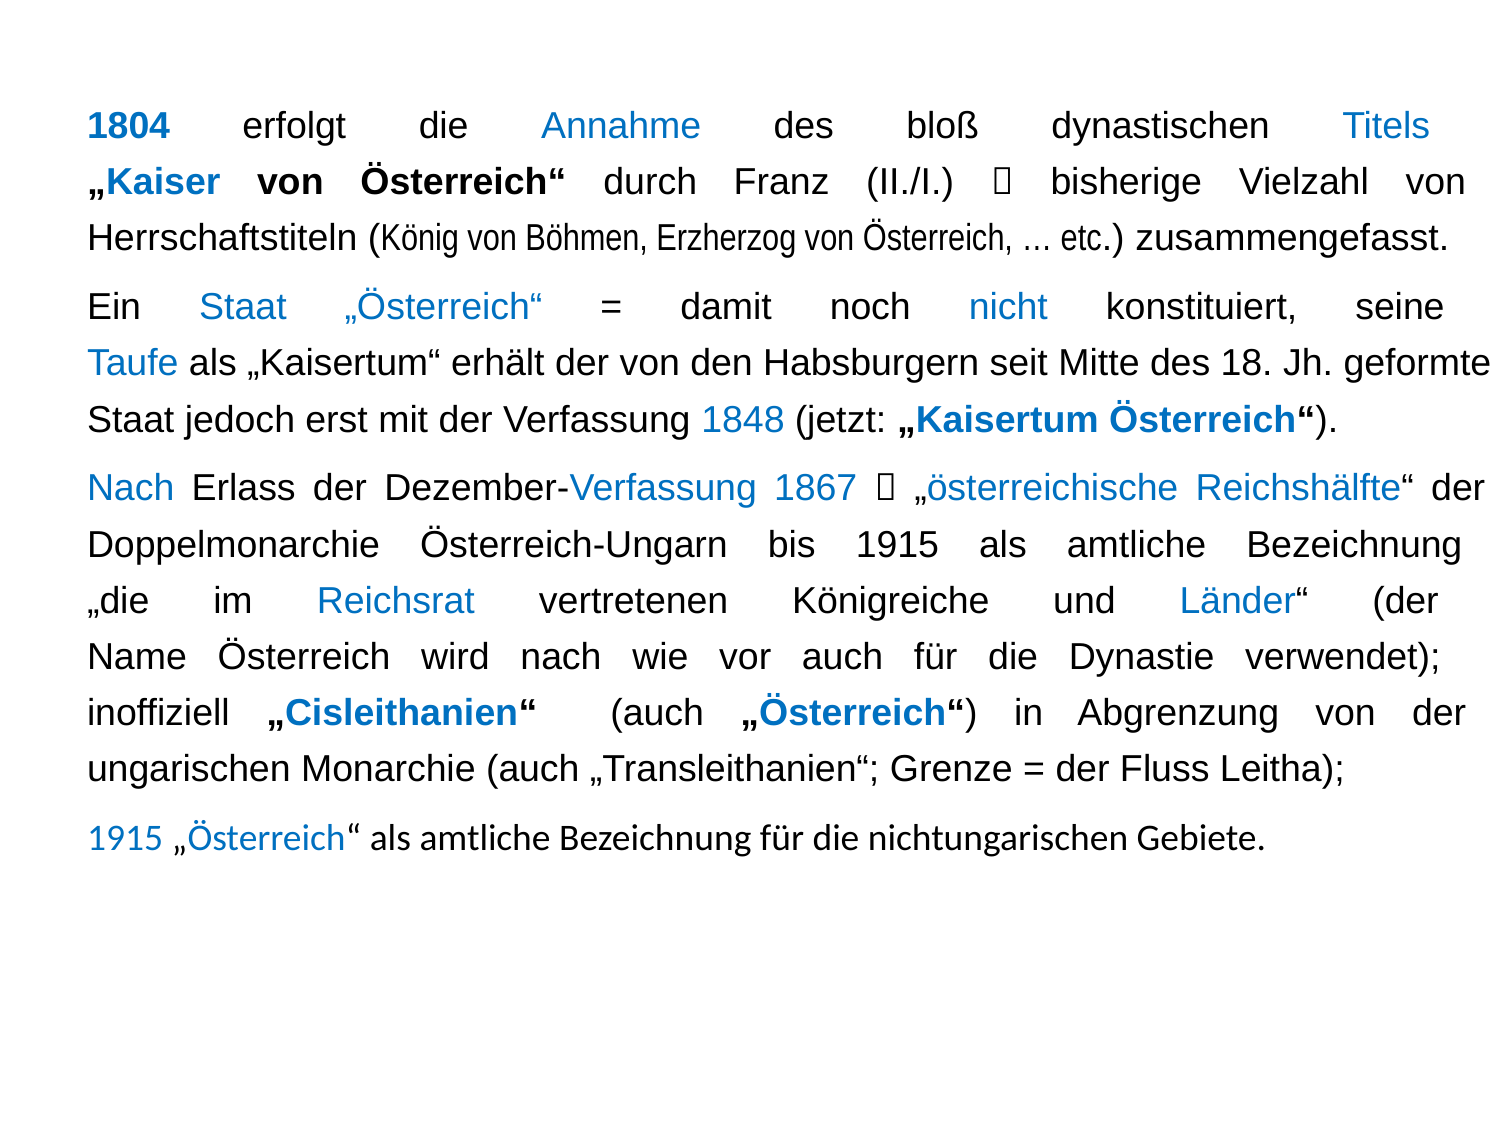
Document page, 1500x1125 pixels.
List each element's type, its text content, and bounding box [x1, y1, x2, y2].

text_box 1804 erfolgt die Annahme des bloß dynastischen Titels „Kaiser von Österreich“ durch Franz (II./I.)  bisherige Vielzahl von Herrschaftstiteln (König von Böhmen, Erzherzog von Österreich, … etc.) zusammengefasst. Ein Staat „Österreich“ = damit noch nicht konstituiert, seine Taufe als „Kaisertum“ erhält der von den Habsburgern seit Mitte des 18. Jh. geformte Staat jedoch erst mit der Verfassung 1848 (jetzt: „Kaisertum Österreich“). Nach Erlass der Dezember-Verfassung 1867  „österreichische Reichshälfte“ der Doppelmonarchie Österreich-Ungarn bis 1915 als amtliche Bezeichnung „die im Reichsrat vertretenen Königreiche und Länder“ (der Name Österreich wird nach wie vor auch für die Dynastie verwendet); inoffiziell „Cisleithanien“ (auch „Österreich“) in Abgrenzung von der ungarischen Monarchie (auch „Transleithanien“; Grenze = der Fluss Leitha); 1915 „Österreich“ als amtliche Bezeichnung für die nichtungarischen Gebiete. [72, 82, 1500, 866]
